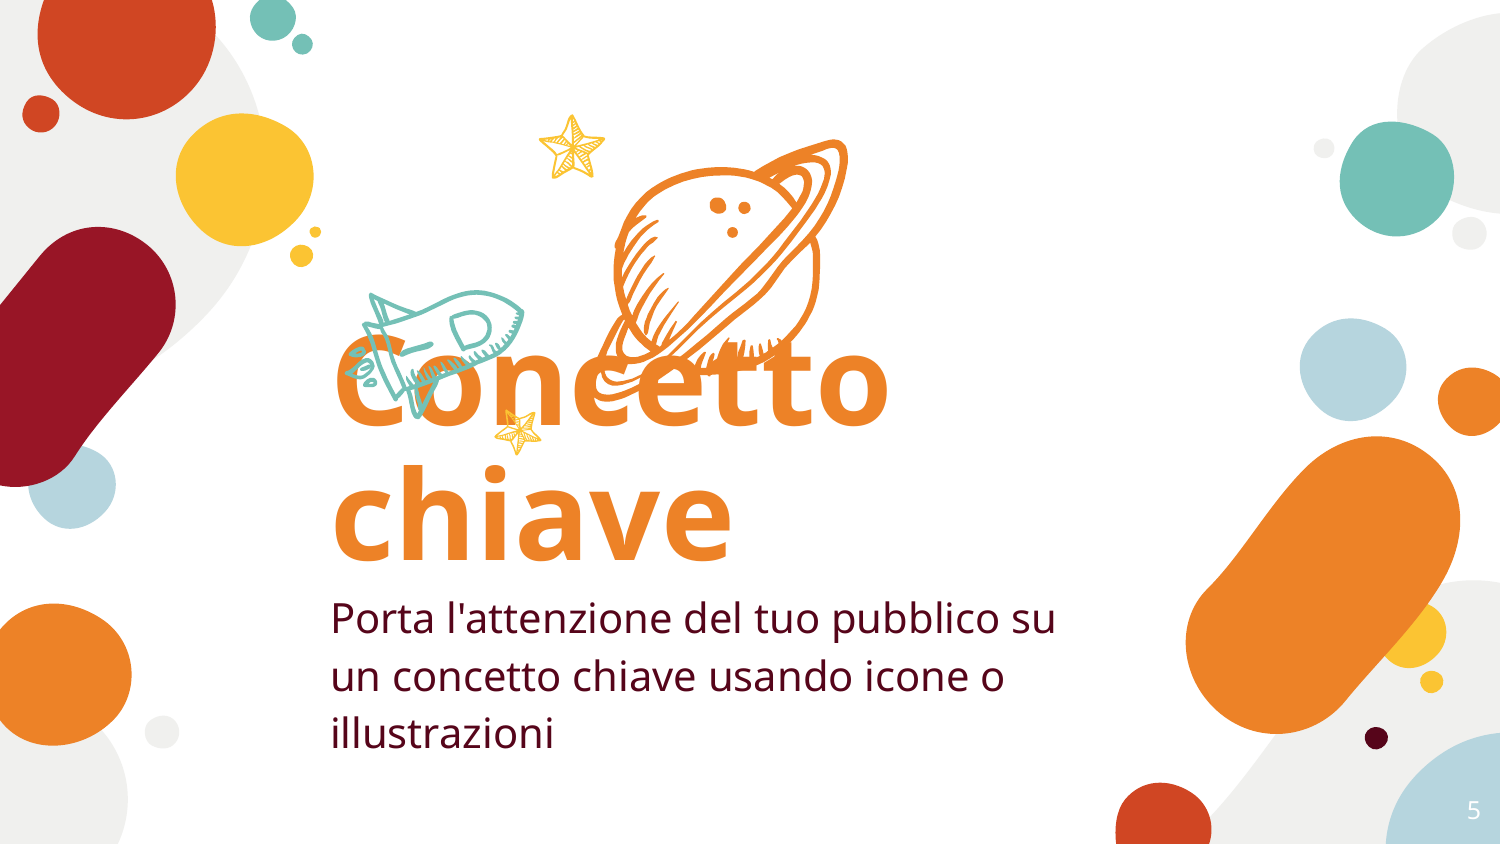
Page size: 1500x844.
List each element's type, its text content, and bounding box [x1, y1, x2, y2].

text_box [538, 114, 606, 179]
subtitle Porta l'attenzione del tuo pubblico su un concetto chiave usando icone o illustrazioni [330, 584, 1095, 714]
text_box [361, 290, 525, 420]
text_box [348, 346, 366, 358]
text_box [494, 409, 542, 456]
title Concetto chiave [330, 397, 1210, 588]
slide_number 5 [1391, 779, 1482, 844]
text_box [344, 358, 378, 388]
text_box [589, 139, 848, 402]
